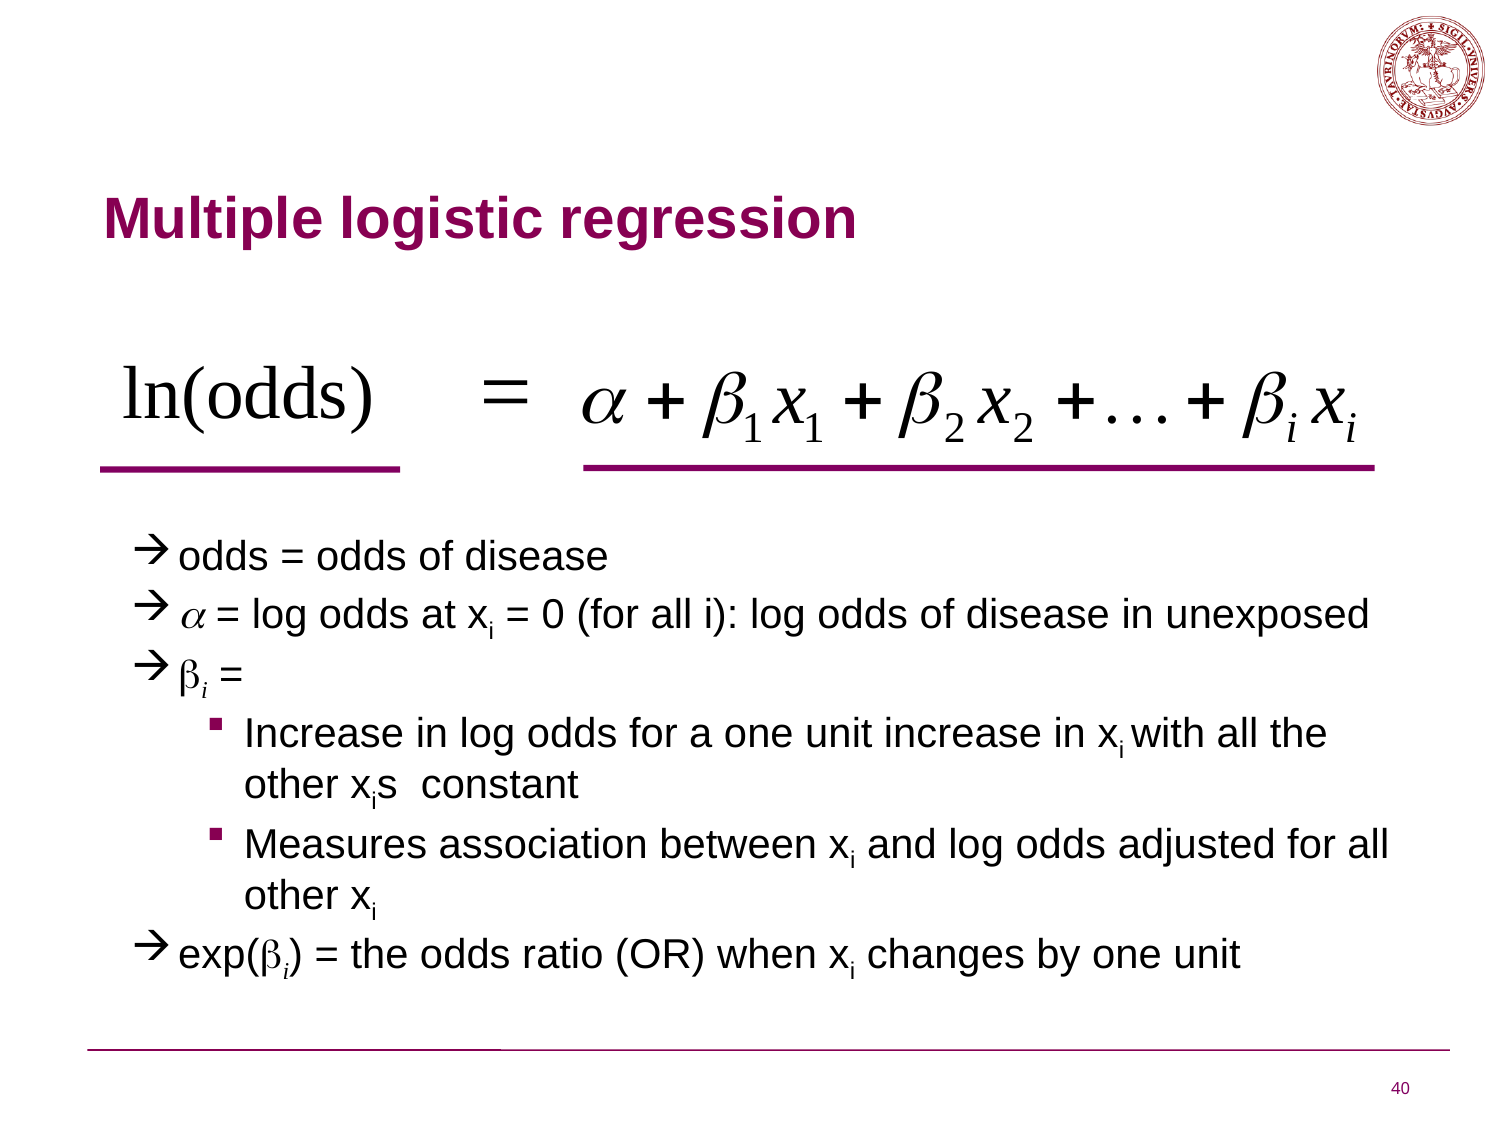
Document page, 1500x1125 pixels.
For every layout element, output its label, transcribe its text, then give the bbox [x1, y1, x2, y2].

slide_number 40 [1074, 1070, 1425, 1103]
list odds = odds of disease a = log odds at xi = 0 (for all i): log odds of disease in unexposed i = Increase in log odds for a one unit increase in xi with all the other xis constant Measures association between xi and log odds adjusted for all other xi exp(i) = the odds ratio (OR) when xi changes by one unit [41, 527, 1436, 1000]
picture [1376, 14, 1485, 126]
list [111, 349, 389, 451]
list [464, 371, 528, 422]
title Multiple logistic regression [88, 172, 1364, 361]
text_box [571, 348, 1372, 462]
